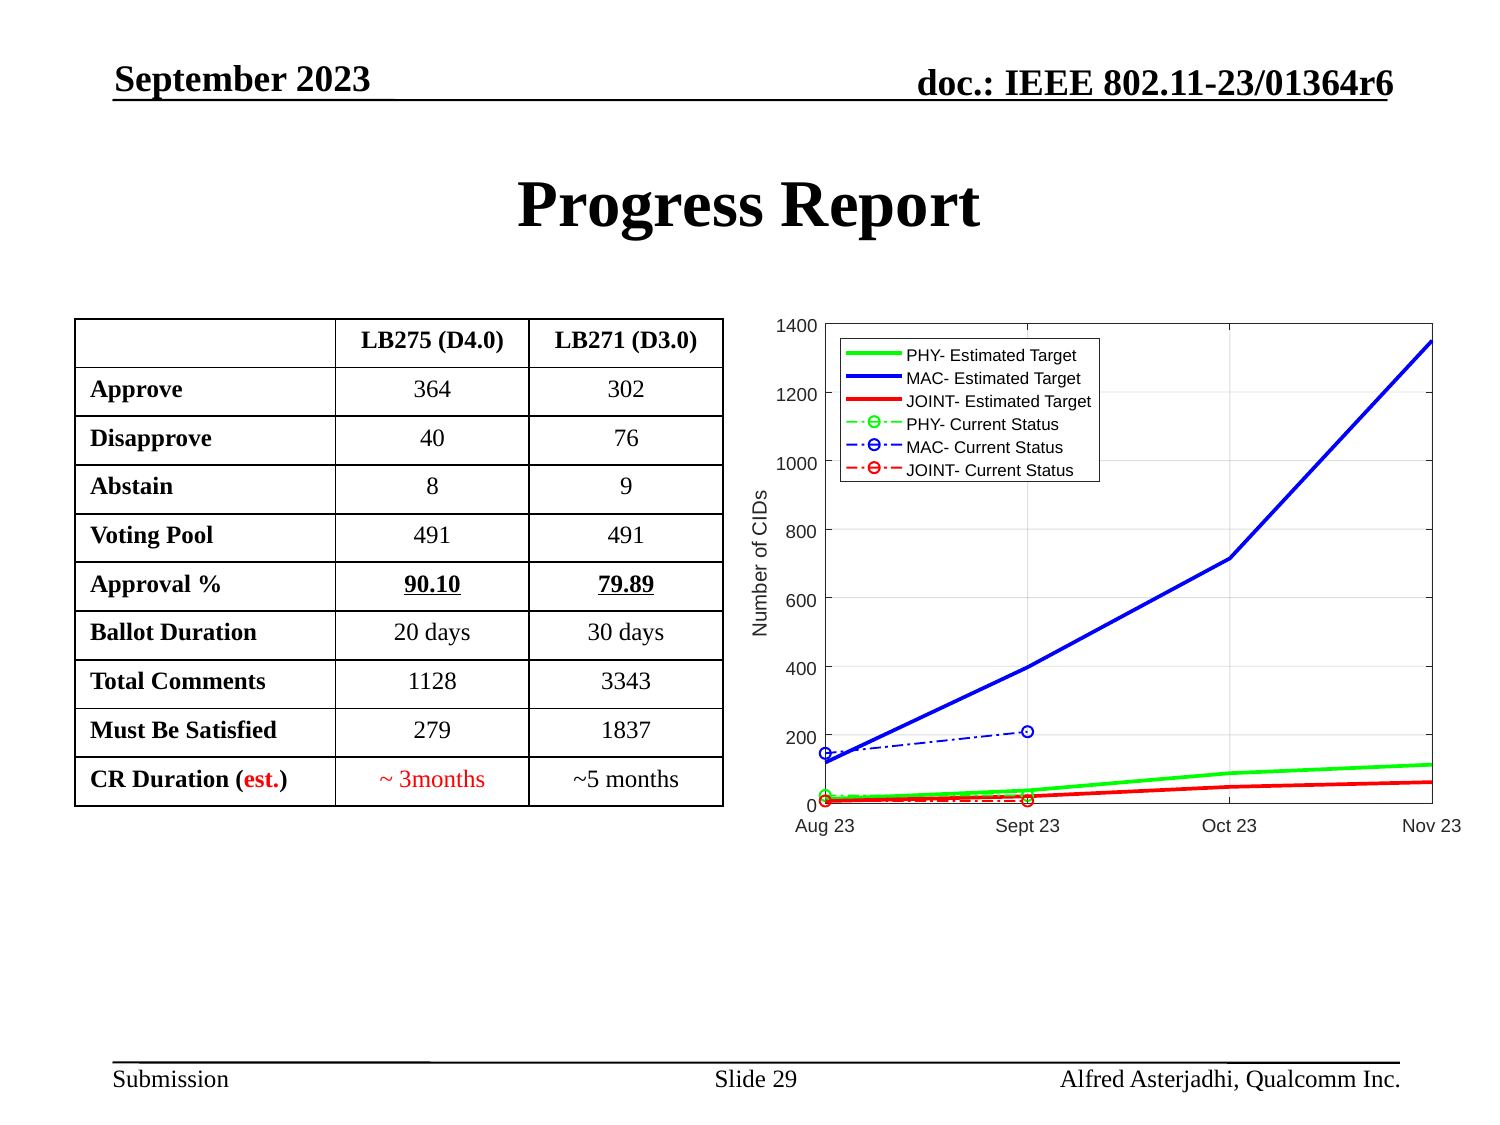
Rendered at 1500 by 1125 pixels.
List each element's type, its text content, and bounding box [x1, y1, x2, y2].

table_cell 90.10 [336, 563, 528, 610]
table_cell 76 [530, 417, 717, 464]
slide_number Slide 29 [712, 1061, 800, 1123]
table_header LB271 (D3.0) [530, 320, 717, 367]
table_cell 9 [530, 466, 717, 513]
table_cell Approval % [76, 563, 335, 610]
table_cell 20 days [336, 612, 528, 659]
table_cell ~ 3months [336, 758, 528, 805]
table_cell 8 [336, 466, 528, 513]
table_cell 1128 [336, 661, 528, 708]
table_cell 1837 [530, 709, 717, 756]
table_cell 364 [336, 368, 528, 415]
table_header [76, 320, 335, 367]
table_cell Approve [76, 368, 335, 415]
table_cell 491 [530, 515, 717, 561]
table_cell Total Comments [76, 661, 335, 708]
table_cell 302 [530, 368, 717, 415]
table_cell Disapprove [76, 417, 335, 464]
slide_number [114, 54, 423, 100]
table_cell 491 [336, 515, 528, 561]
table_cell Ballot Duration [76, 612, 335, 659]
table_cell 30 days [530, 612, 717, 659]
table_cell Abstain [76, 466, 335, 513]
table_cell ~5 months [530, 758, 717, 805]
table_cell Voting Pool [76, 515, 335, 561]
table_header LB275 (D4.0) [336, 320, 528, 367]
table_cell 279 [336, 709, 528, 756]
table_cell CR Duration (est.) [76, 758, 335, 805]
title Progress Report [112, 112, 1388, 288]
table_cell 40 [336, 417, 528, 464]
footer Alfred Asterjadhi, Qualcomm Inc. [878, 1061, 1402, 1093]
picture [722, 279, 1500, 867]
table_cell 79.89 [530, 563, 717, 610]
table_cell 3343 [530, 661, 717, 708]
table_cell Must Be Satisfied [76, 709, 335, 756]
